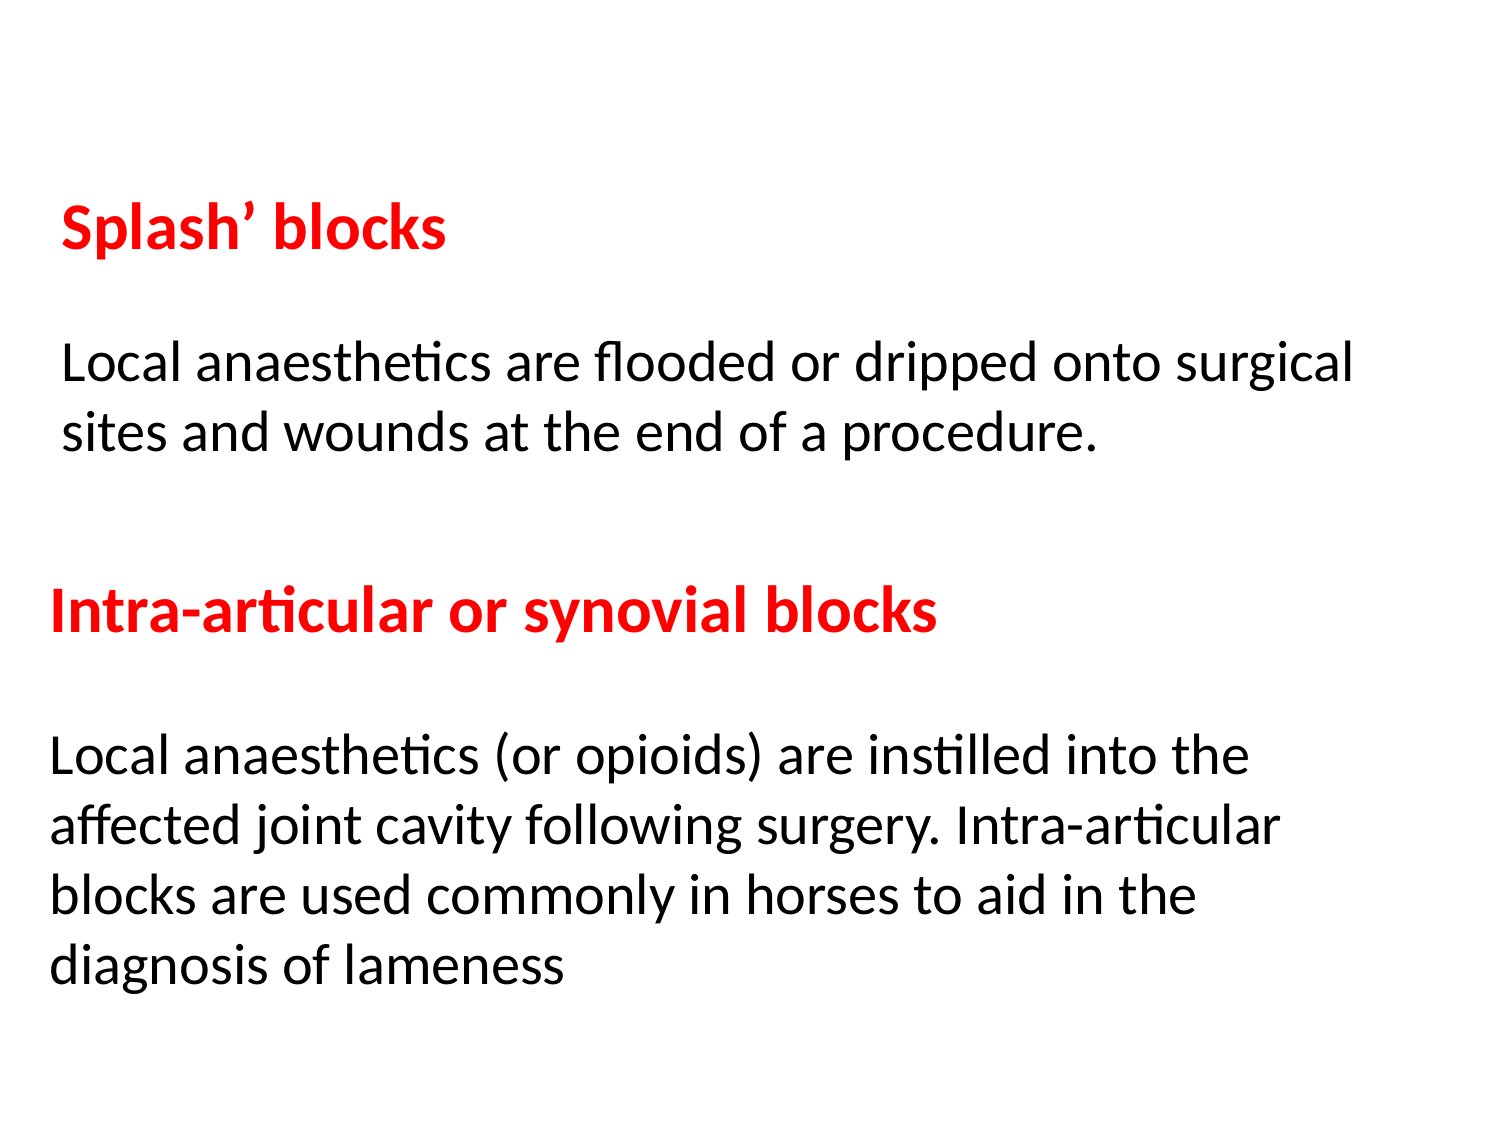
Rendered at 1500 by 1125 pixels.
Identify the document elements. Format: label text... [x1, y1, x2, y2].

text_box Intra-articular or synovial blocks Local anaesthetics (or opioids) are instilled into the affected joint cavity following surgery. Intra-articular blocks are used commonly in horses to aid in the diagnosis of lameness [35, 418, 1418, 1004]
text_box Splash’ blocks Local anaesthetics are flooded or dripped onto surgical sites and wounds at the end of a procedure. [46, 175, 1465, 471]
